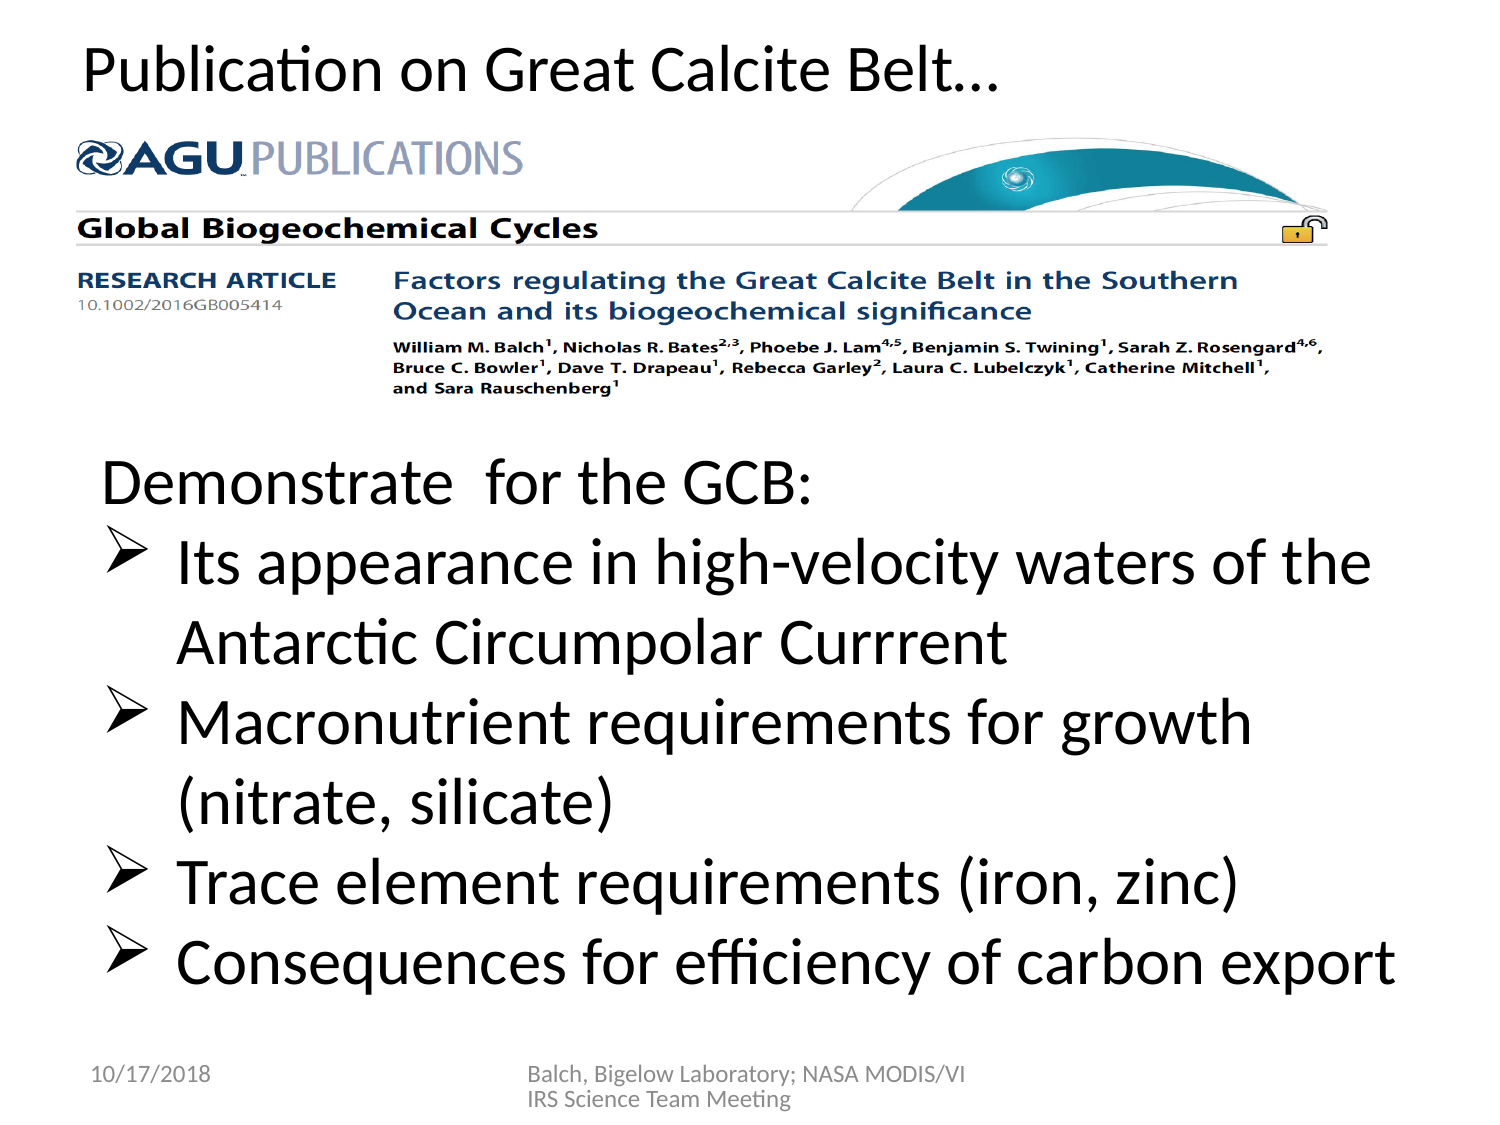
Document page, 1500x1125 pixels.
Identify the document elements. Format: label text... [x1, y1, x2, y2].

footer Balch, Bigelow Laboratory; NASA MODIS/VIIRS Science Team Meeting [512, 1042, 988, 1103]
text_box Demonstrate for the GCB: Its appearance in high-velocity waters of the Antarctic Circumpolar Currrent Macronutrient requirements for growth (nitrate, silicate) Trace element requirements (iron, zinc) Consequences for efficiency of carbon export [87, 430, 1464, 1006]
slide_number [75, 1042, 425, 1103]
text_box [49, 115, 1362, 421]
text_box Publication on Great Calcite Belt… [68, 17, 1015, 112]
